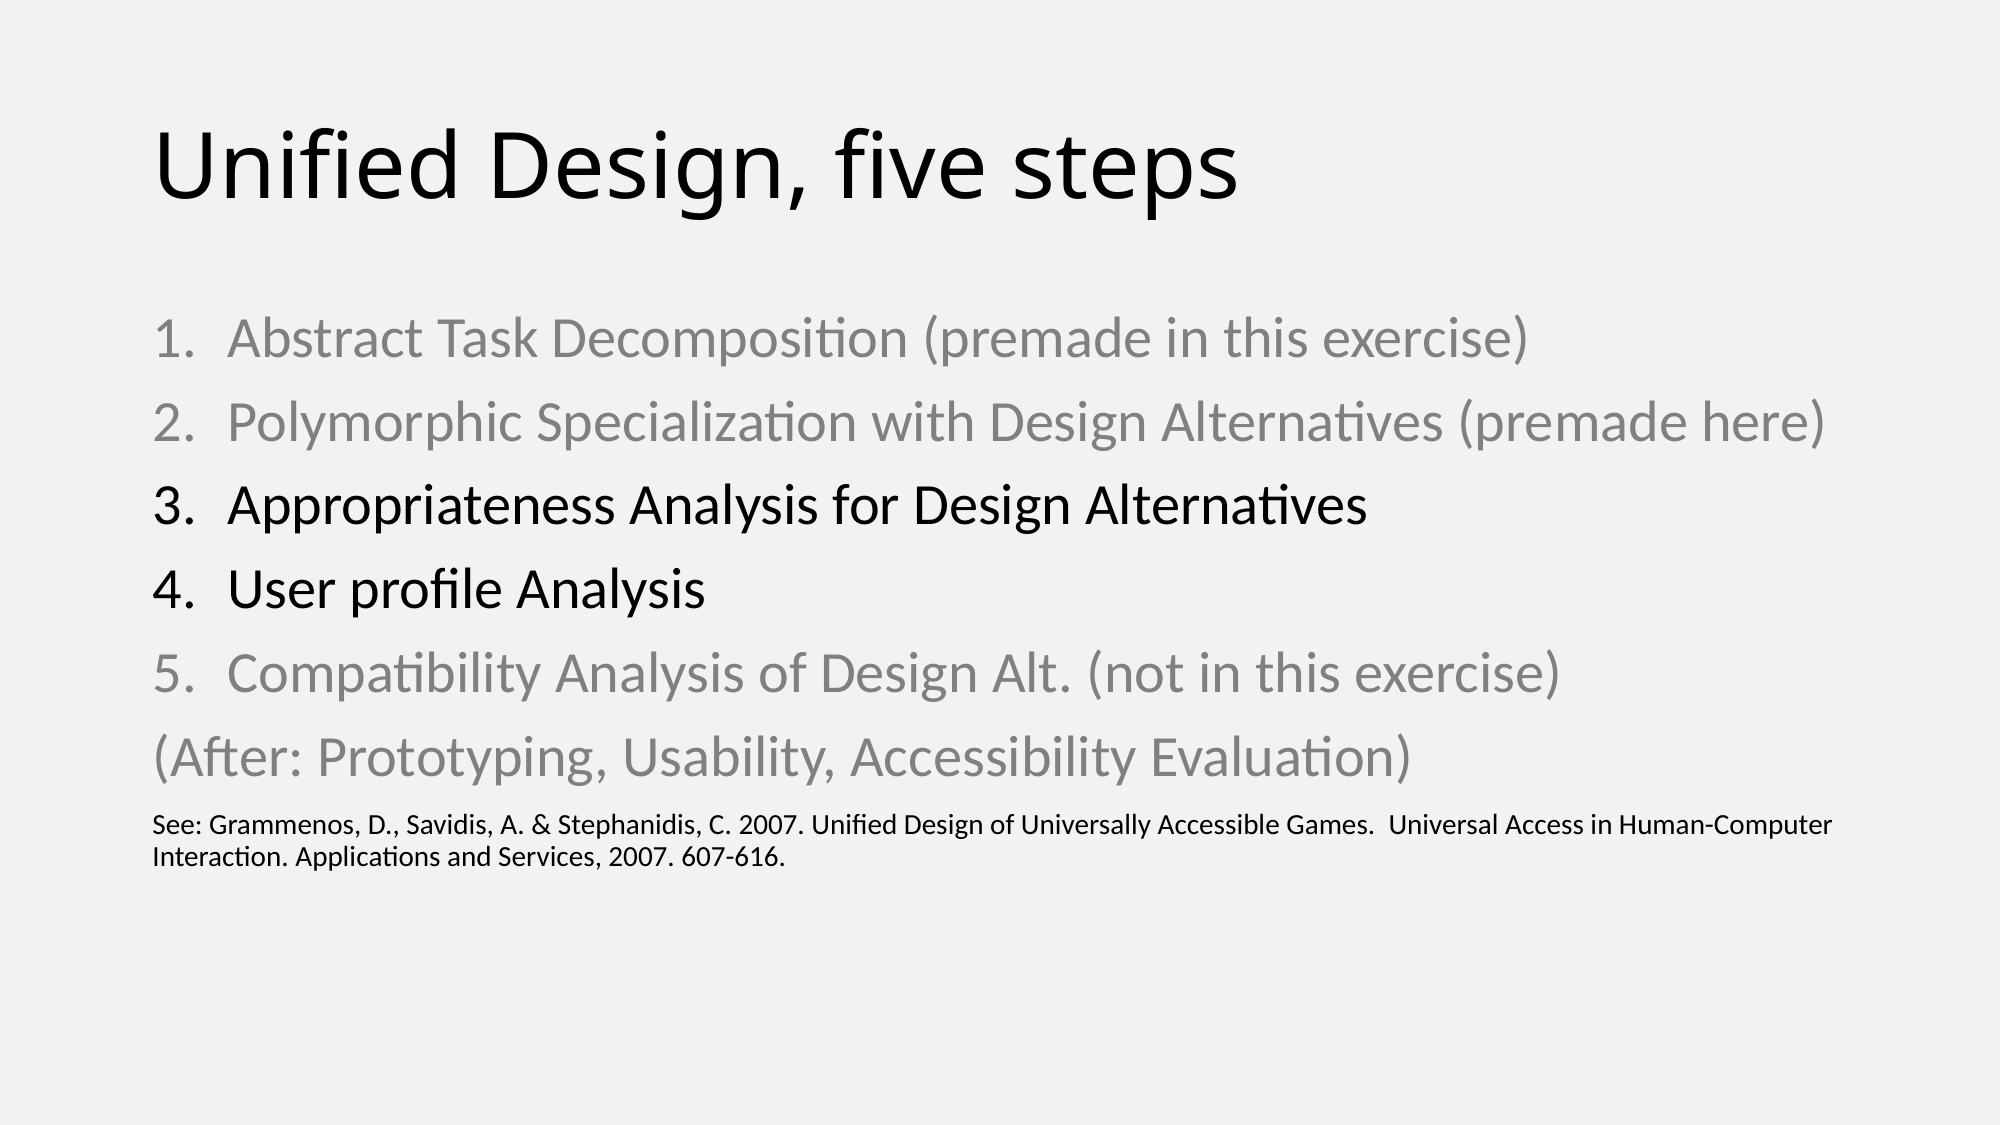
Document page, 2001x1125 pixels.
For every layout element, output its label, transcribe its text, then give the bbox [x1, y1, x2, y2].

title Unified Design, five steps [137, 59, 1863, 278]
list Abstract Task Decomposition (premade in this exercise) Polymorphic Specialization with Design Alternatives (premade here) Appropriateness Analysis for Design Alternatives User profile Analysis Compatibility Analysis of Design Alt. (not in this exercise) (After: Prototyping, Usability, Accessibility Evaluation) See: Grammenos, D., Savidis, A. & Stephanidis, C. 2007. Unified Design of Universally Accessible Games. Universal Access in Human-Computer Interaction. Applications and Services, 2007. 607-616. [137, 299, 1863, 1014]
